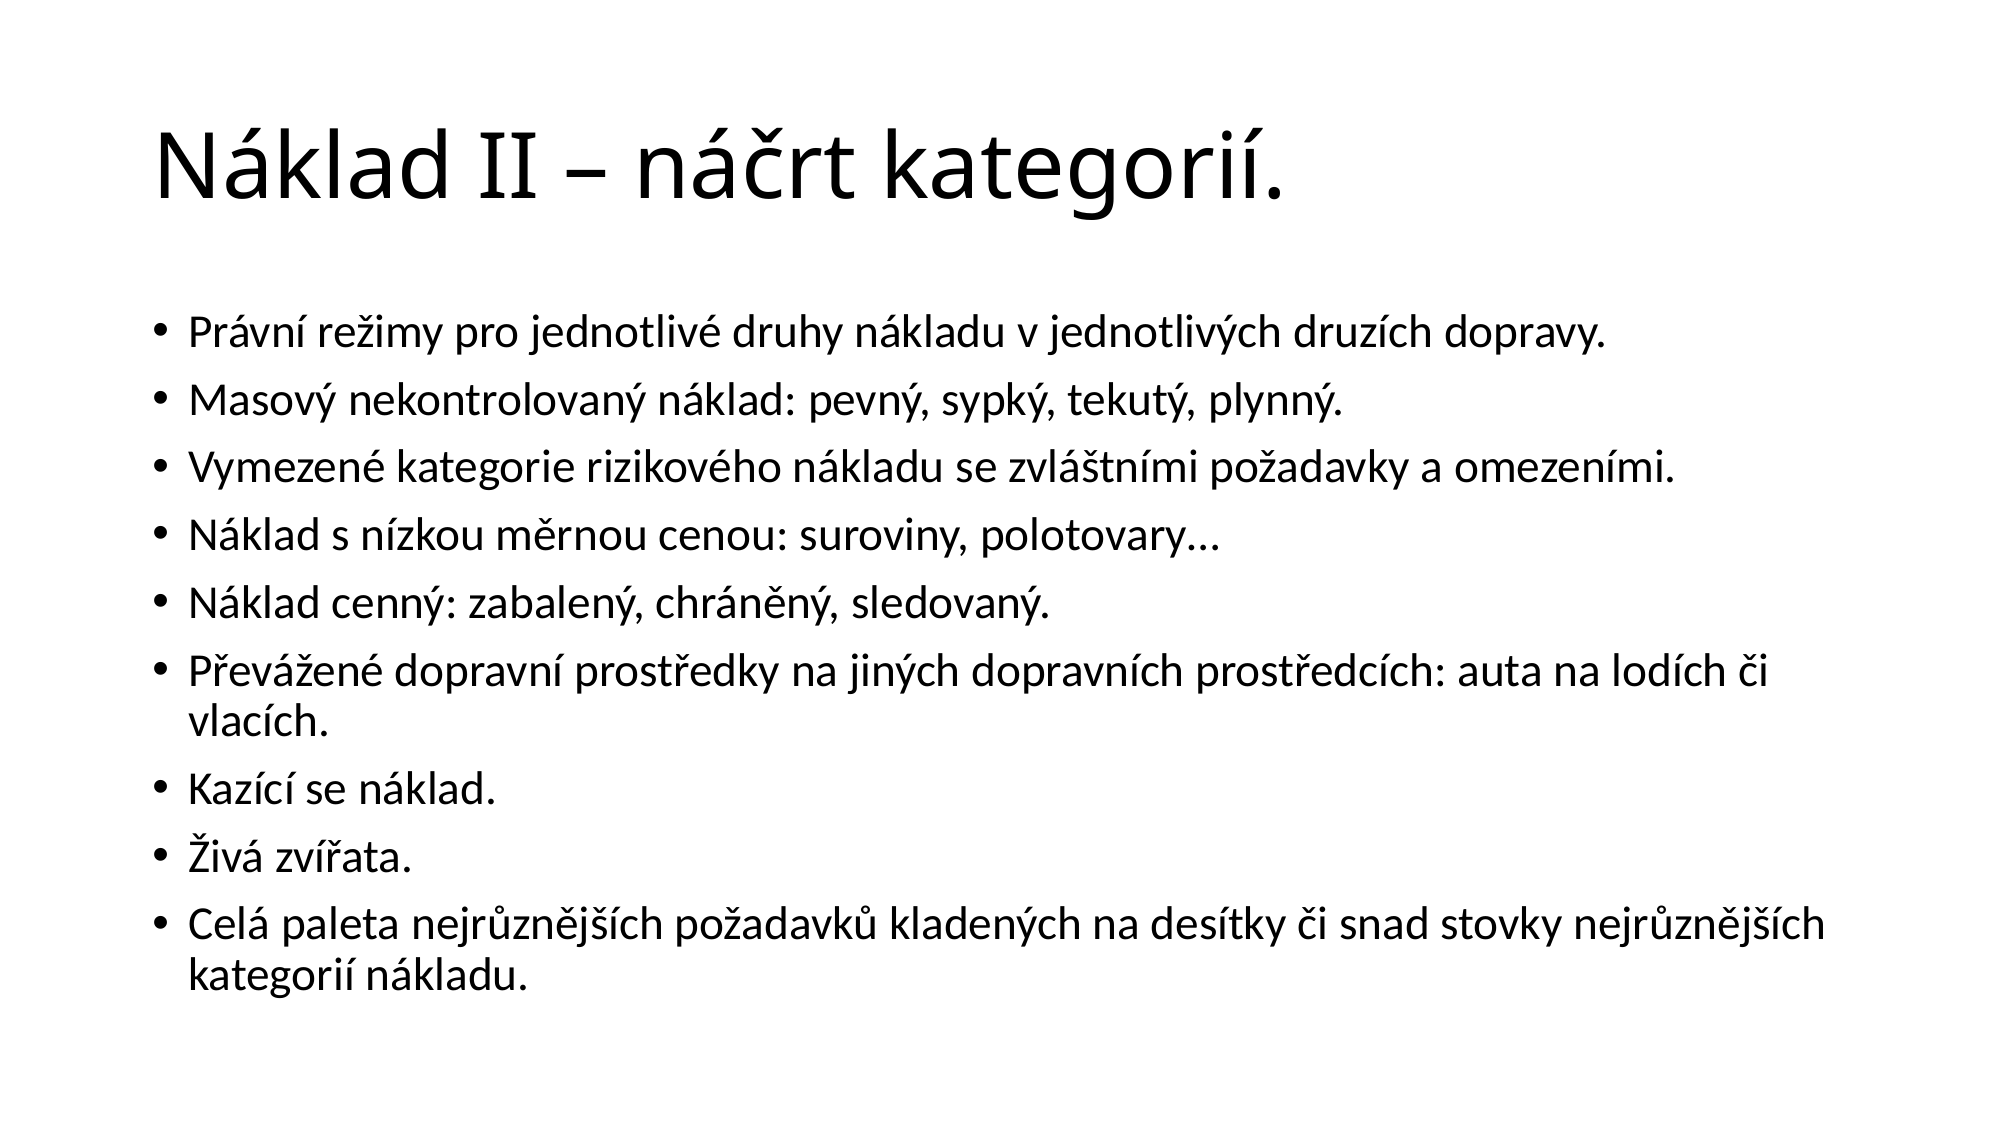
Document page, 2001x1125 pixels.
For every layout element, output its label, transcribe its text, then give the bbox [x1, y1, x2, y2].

list Právní režimy pro jednotlivé druhy nákladu v jednotlivých druzích dopravy. Masový nekontrolovaný náklad: pevný, sypký, tekutý, plynný. Vymezené kategorie rizikového nákladu se zvláštními požadavky a omezeními. Náklad s nízkou měrnou cenou: suroviny, polotovary… Náklad cenný: zabalený, chráněný, sledovaný. Převážené dopravní prostředky na jiných dopravních prostředcích: auta na lodích či vlacích. Kazící se náklad. Živá zvířata. Celá paleta nejrůznějších požadavků kladených na desítky či snad stovky nejrůznějších kategorií nákladu. [137, 299, 1863, 1014]
title Náklad II – náčrt kategorií. [137, 59, 1863, 278]
